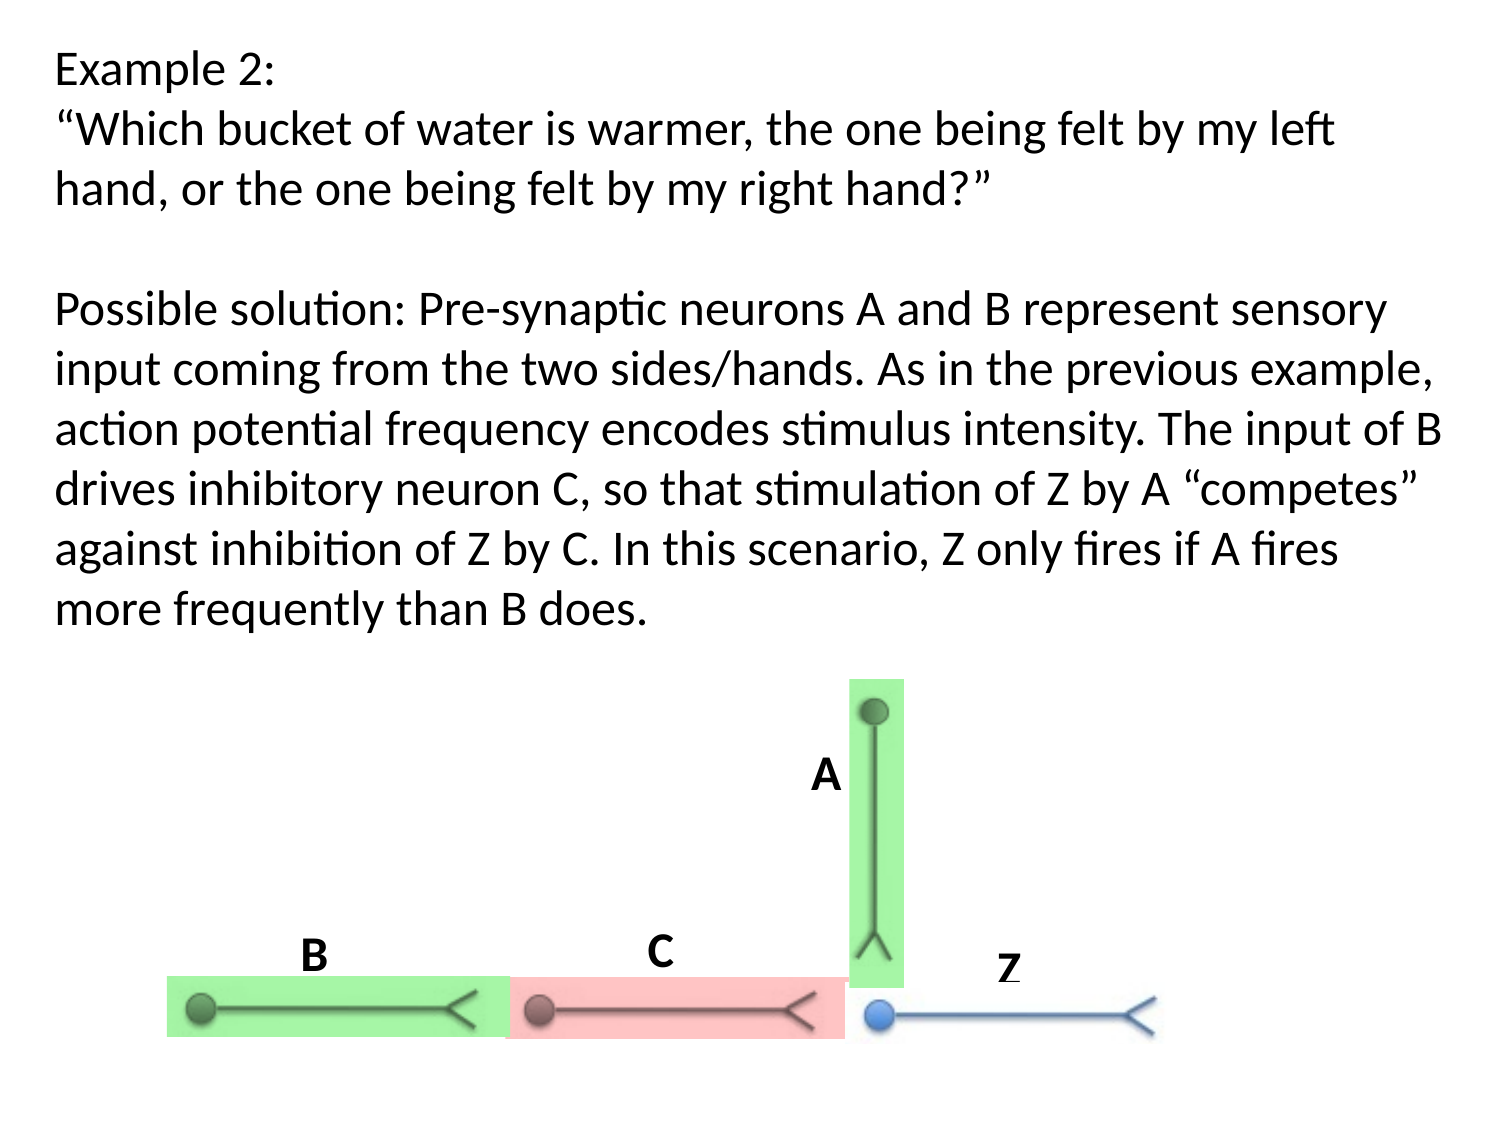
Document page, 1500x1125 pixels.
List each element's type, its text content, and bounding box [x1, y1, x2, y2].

text_box A [796, 733, 849, 806]
picture [166, 976, 1189, 1044]
picture [722, 806, 1031, 861]
text_box B [285, 914, 344, 976]
text_box Z [982, 928, 1037, 982]
text_box Example 2: “Which bucket of water is warmer, the one being felt by my left hand, or the one being felt by my right hand?” Possible solution: Pre-synaptic neurons A and B represent sensory input coming from the two sides/hands. As in the previous example, action potential frequency encodes stimulus intensity. The input of B drives inhibitory neuron C, so that stimulation of Z by A “competes” against inhibition of Z by C. In this scenario, Z only fires if A fires more frequently than B does. [39, 28, 1472, 643]
text_box C [632, 909, 690, 977]
